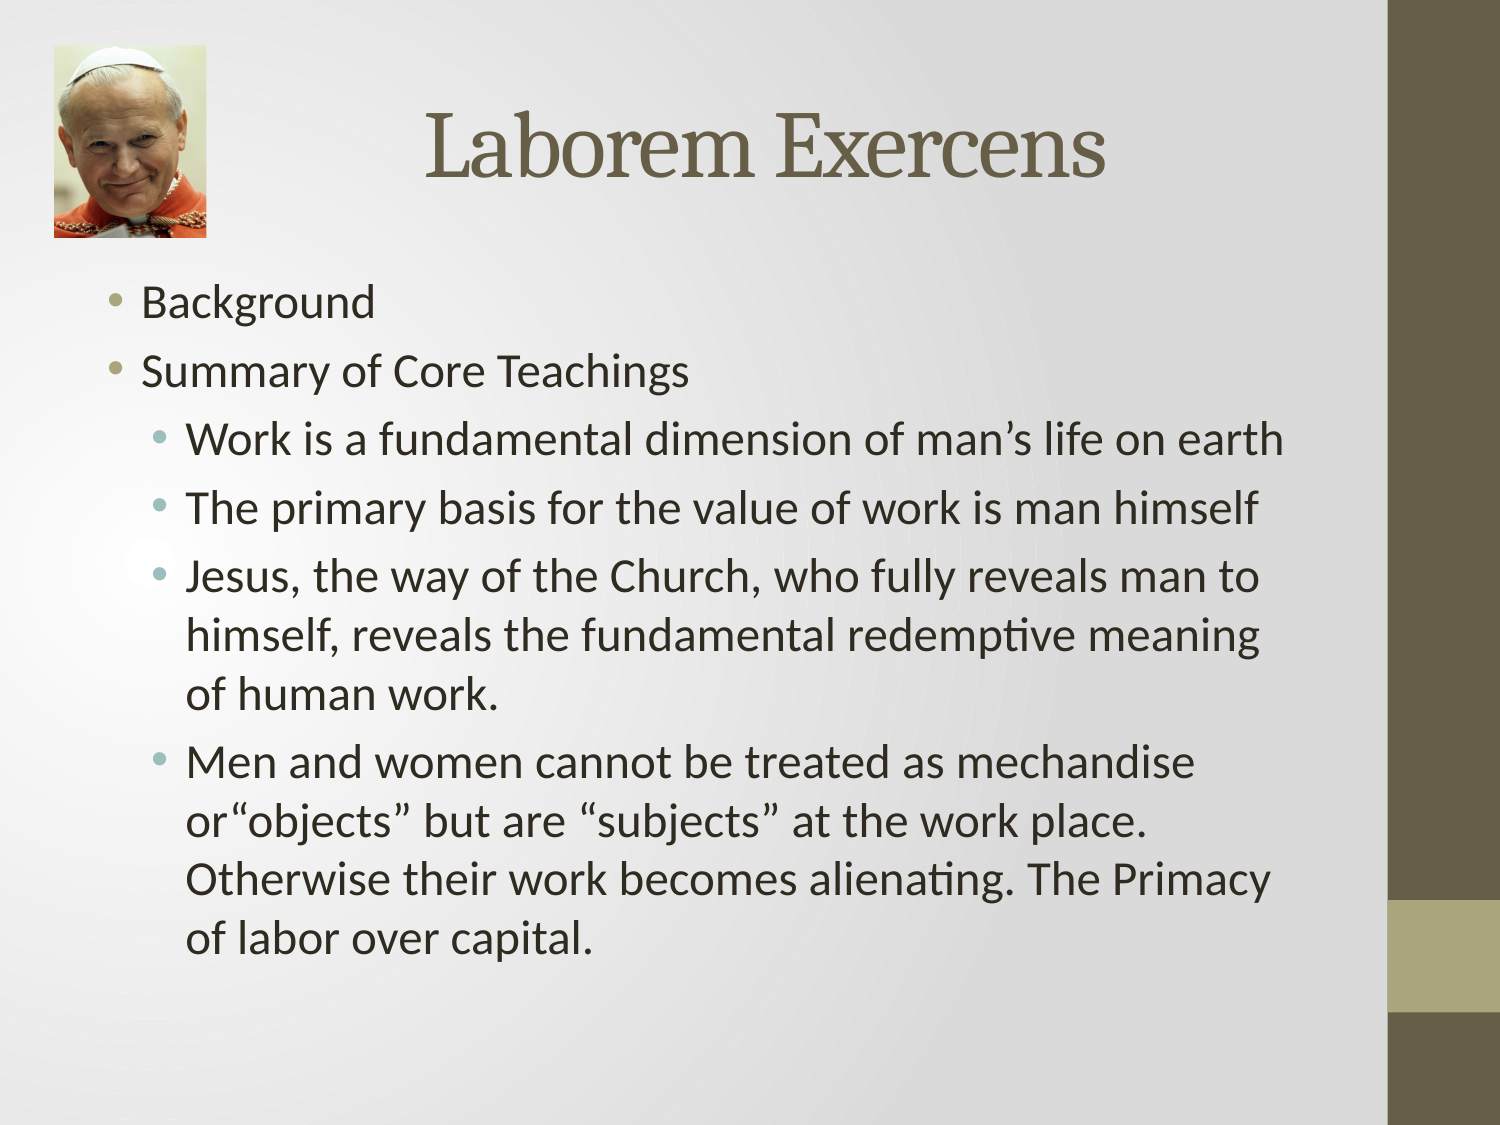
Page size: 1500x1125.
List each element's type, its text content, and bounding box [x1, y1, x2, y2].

title Laborem Exercens [216, 45, 1325, 233]
list Background Summary of Core Teachings Work is a fundamental dimension of man’s life on earth The primary basis for the value of work is man himself Jesus, the way of the Church, who fully reveals man to himself, reveals the fundamental redemptive meaning of human work. Men and women cannot be treated as mechandise or“objects” but are “subjects” at the work place. Otherwise their work becomes alienating. The Primacy of labor over capital. [75, 262, 1325, 1050]
picture [53, 44, 207, 238]
